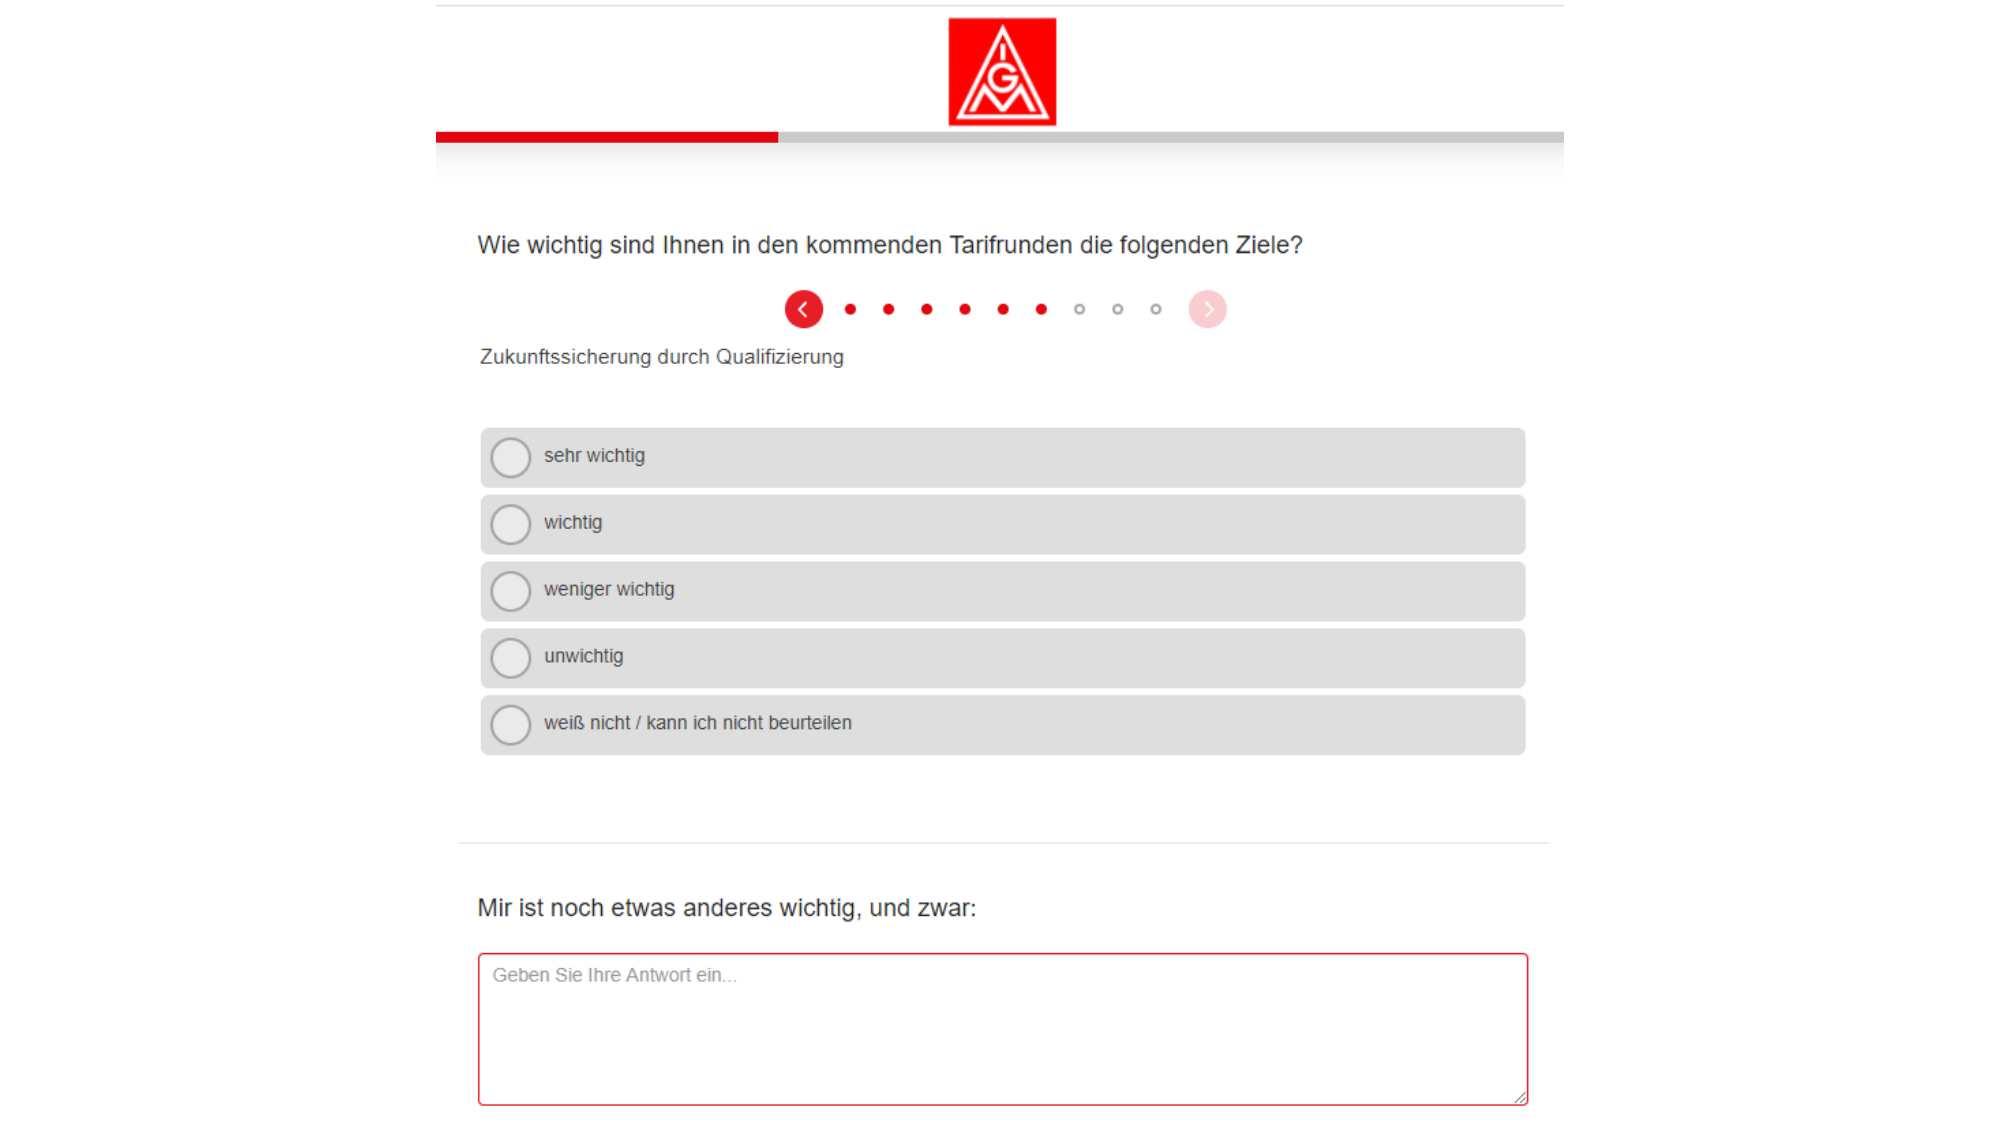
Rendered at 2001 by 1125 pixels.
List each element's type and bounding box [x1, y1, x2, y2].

picture [436, 0, 1564, 1125]
